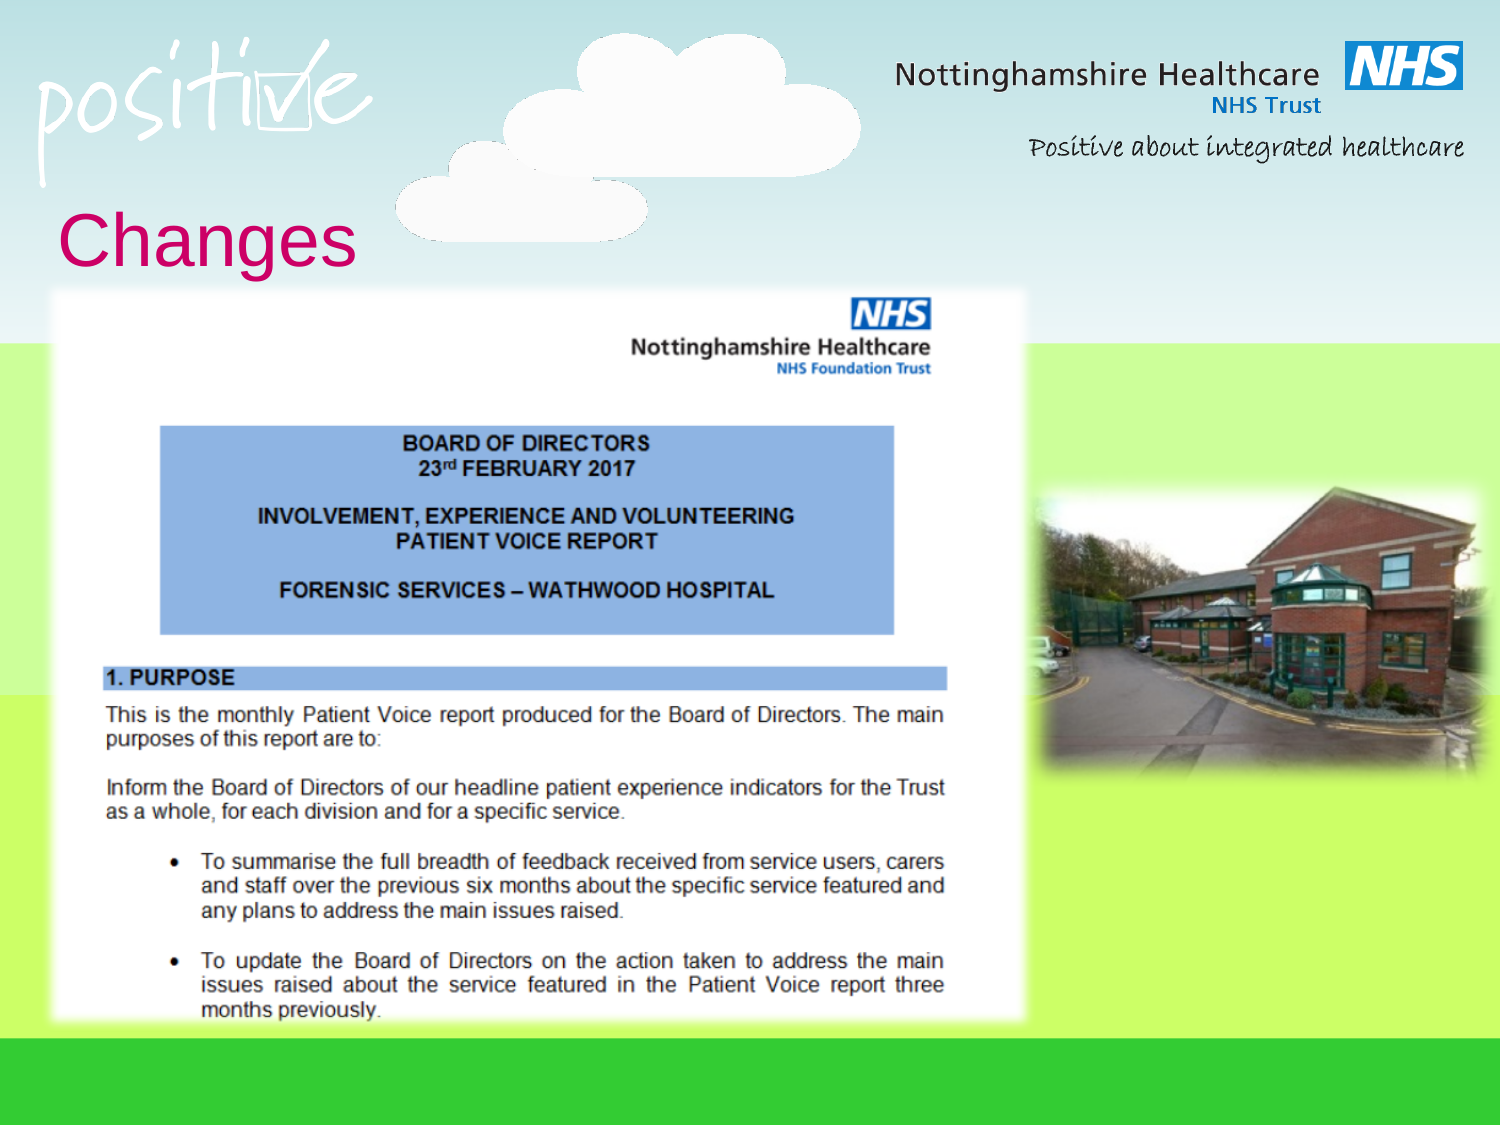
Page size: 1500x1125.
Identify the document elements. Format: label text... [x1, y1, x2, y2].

picture [40, 279, 1500, 1034]
picture [17, 23, 381, 195]
text_box Changes [42, 184, 373, 278]
picture [392, 27, 866, 244]
picture [876, 28, 1463, 126]
picture [1023, 128, 1467, 170]
